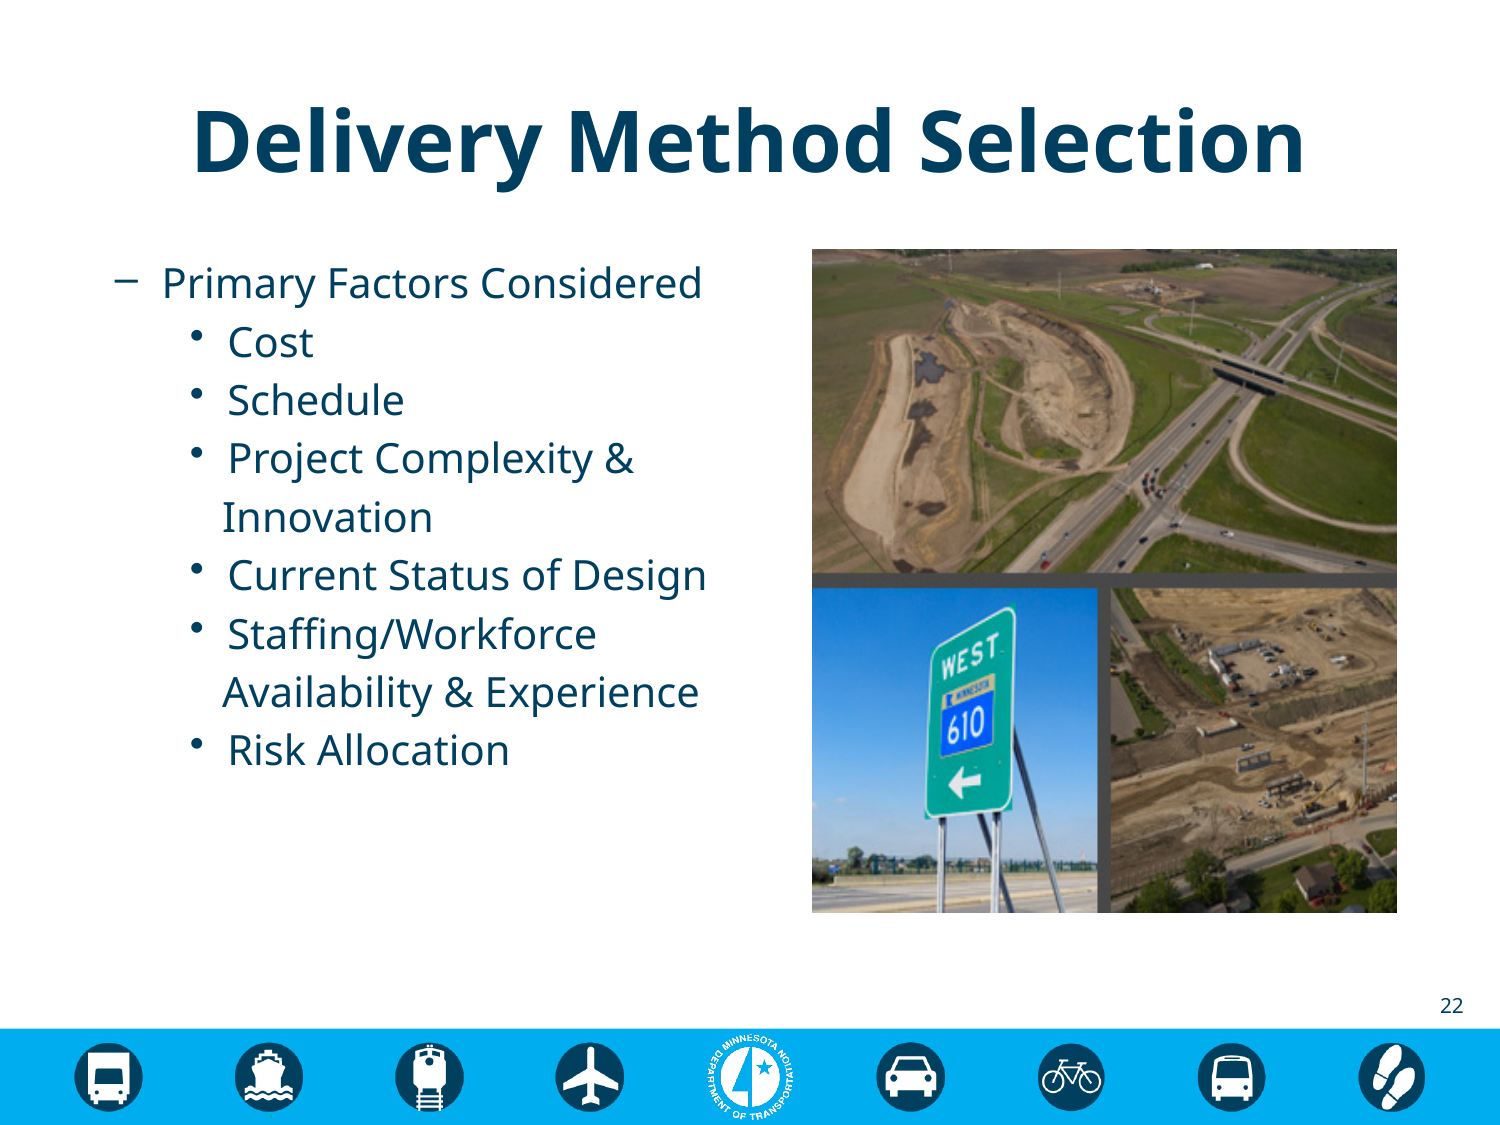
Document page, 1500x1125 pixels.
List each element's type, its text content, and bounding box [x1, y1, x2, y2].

picture [414, 1045, 445, 1110]
picture [721, 1048, 748, 1106]
picture [89, 1053, 129, 1104]
picture [564, 1047, 618, 1104]
slide_number 22 [1418, 968, 1479, 1029]
picture [753, 1048, 779, 1106]
text_box Primary Factors Considered Cost Schedule Project Complexity & Innovation Current Status of Design Staffing/Workforce Availability & Experience Risk Allocation [24, 249, 1038, 1013]
picture [1378, 1045, 1401, 1077]
title Delivery Method Selection [75, 45, 1425, 233]
picture [812, 249, 1398, 913]
picture [245, 1094, 292, 1100]
picture [1390, 1068, 1414, 1099]
picture [1050, 1070, 1060, 1075]
picture [1212, 1057, 1252, 1100]
picture [1374, 1075, 1386, 1089]
picture [245, 1050, 292, 1093]
picture [1059, 1063, 1086, 1071]
picture [1382, 1095, 1395, 1109]
picture [886, 1057, 936, 1096]
